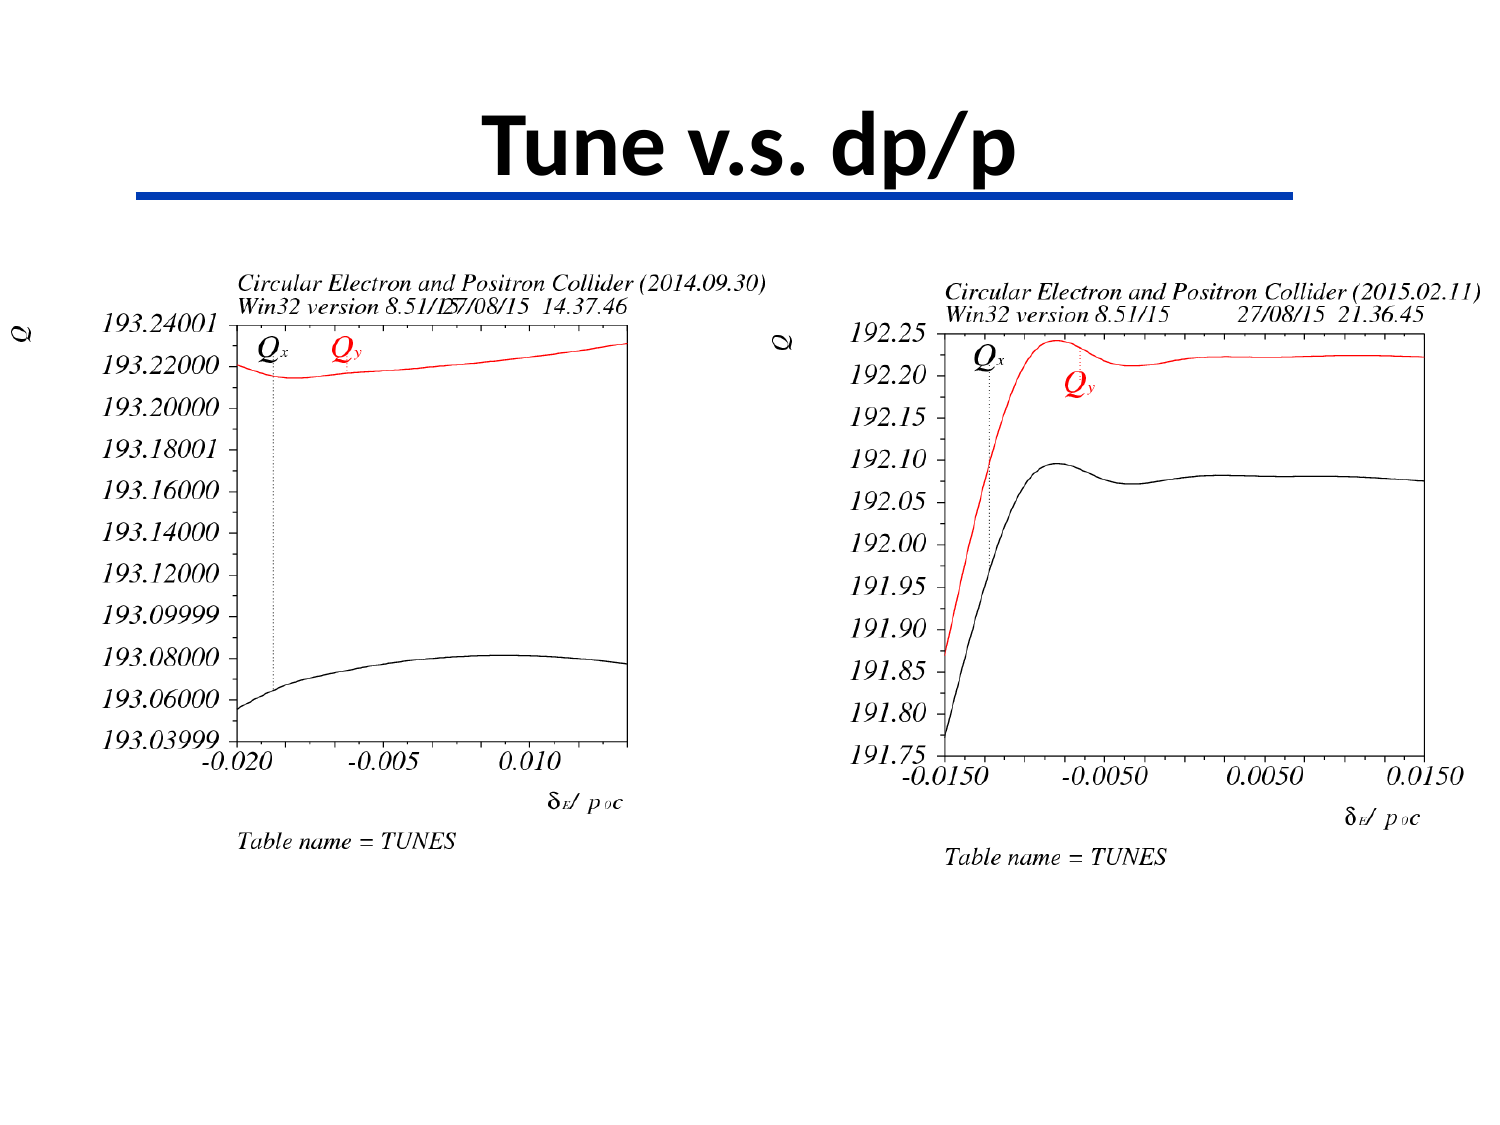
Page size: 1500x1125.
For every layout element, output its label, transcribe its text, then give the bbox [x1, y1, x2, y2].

picture [1, 255, 1481, 890]
title Tune v.s. dp/p [75, 45, 1425, 233]
